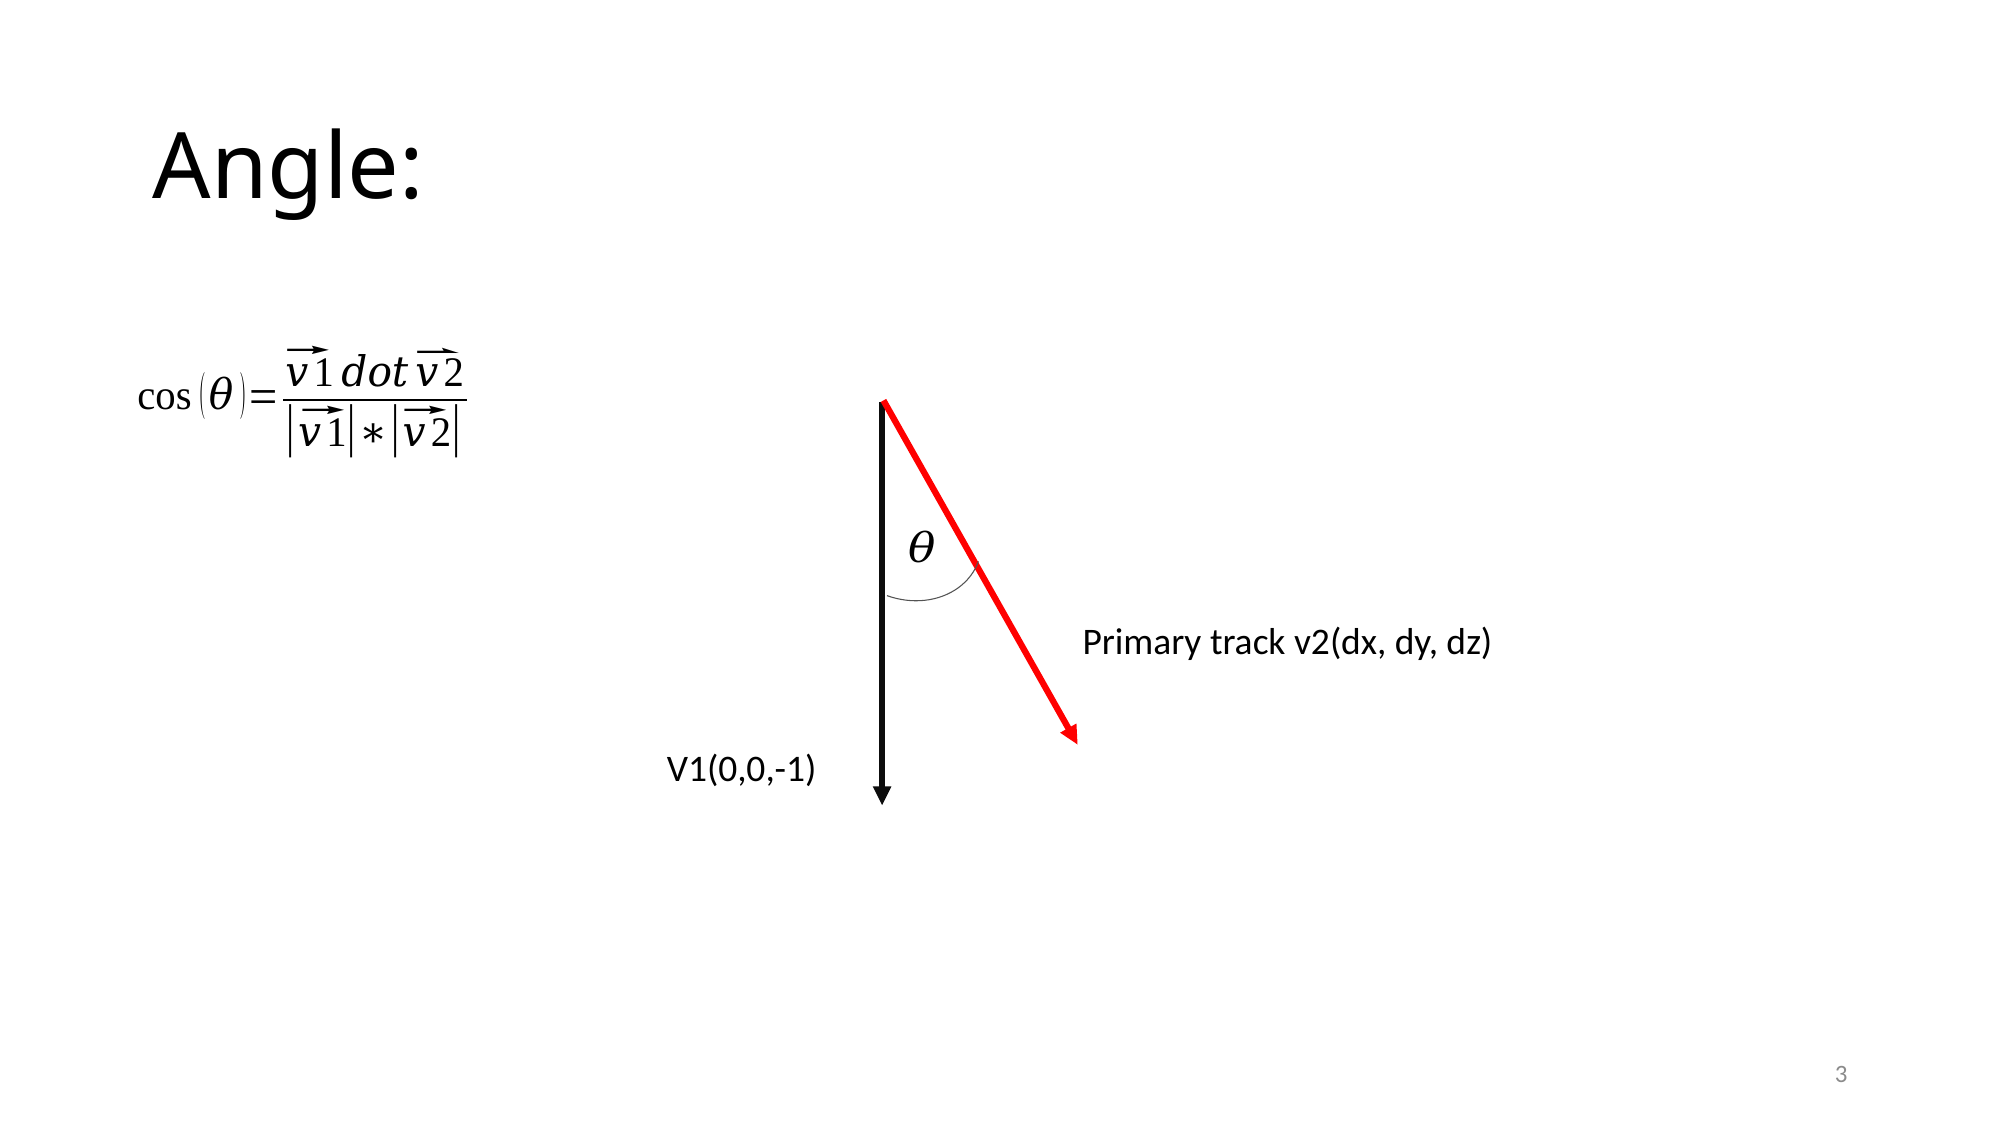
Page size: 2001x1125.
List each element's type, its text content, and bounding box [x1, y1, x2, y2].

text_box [883, 400, 1078, 745]
title Angle: [137, 59, 1863, 278]
text_box Primary track v2(dx, dy, dz) [1078, 609, 1508, 670]
text_box V1(0,0,-1) [652, 736, 832, 796]
slide_number 3 [1412, 1042, 1863, 1103]
